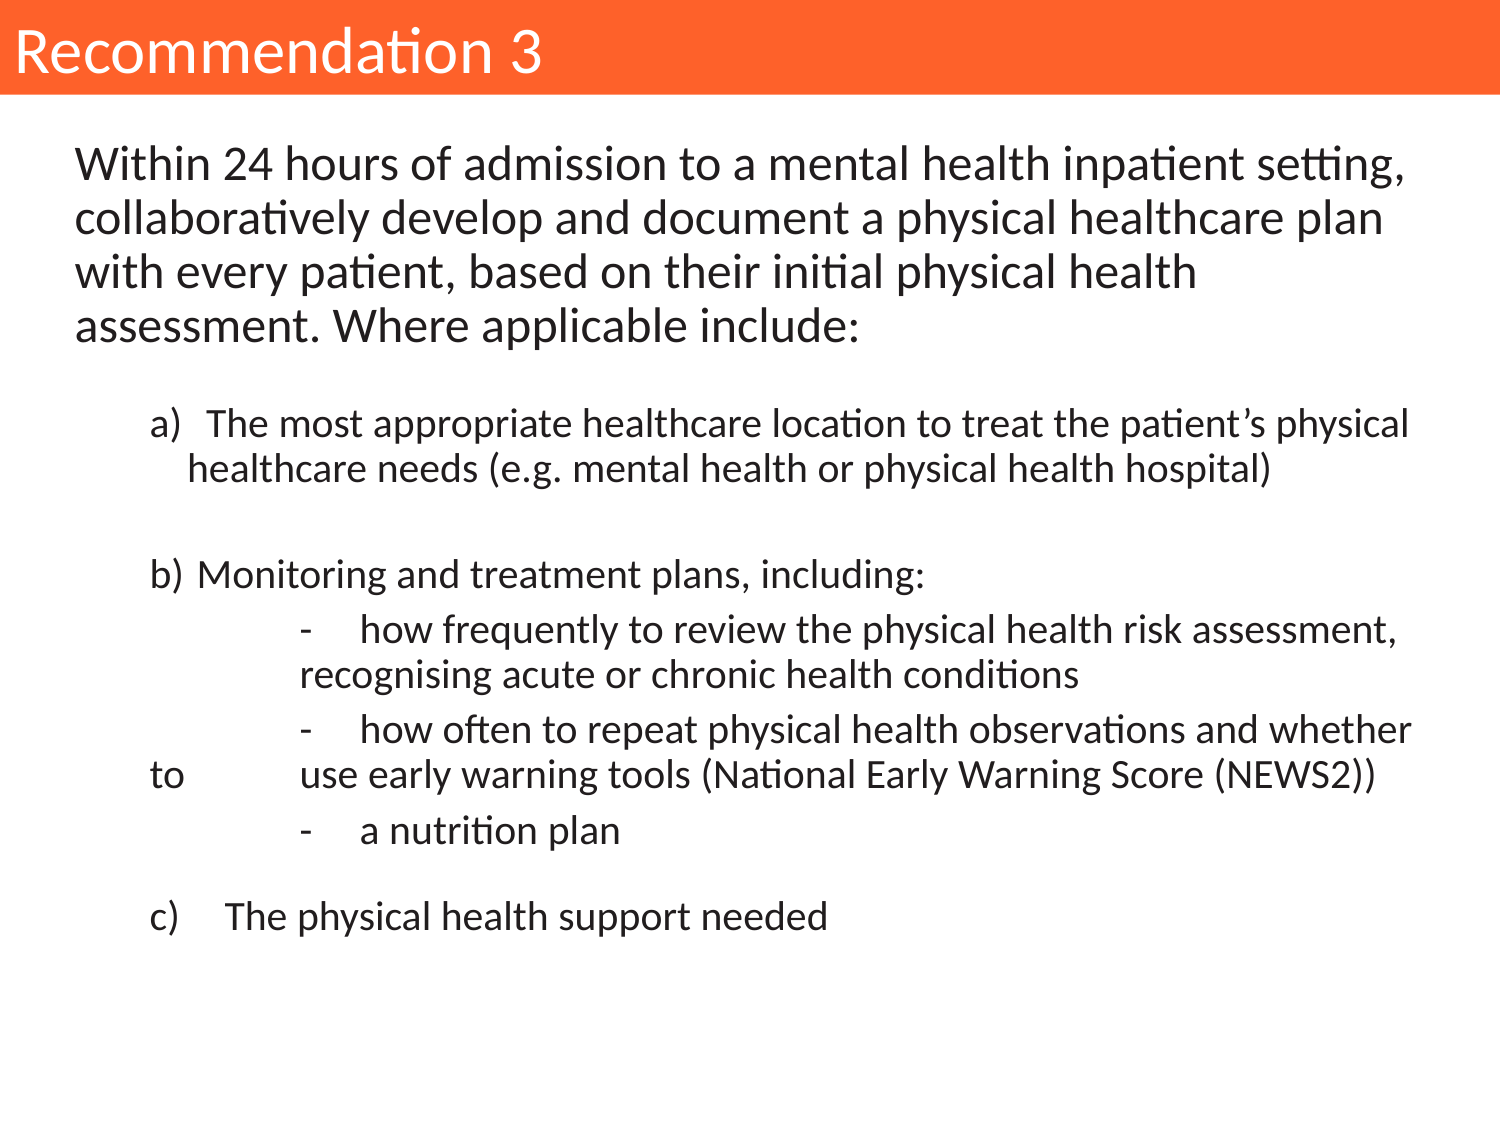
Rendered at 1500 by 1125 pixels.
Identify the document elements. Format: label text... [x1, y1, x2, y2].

list Within 24 hours of admission to a mental health inpatient setting, collaboratively develop and document a physical healthcare plan with every patient, based on their initial physical health assessment. Where applicable include: The most appropriate healthcare location to treat the patient’s physical healthcare needs (e.g. mental health or physical health hospital) Monitoring and treatment plans, including: - how frequently to review the physical health risk assessment, recognising acute or chronic health conditions - how often to repeat physical health observations and whether to use early warning tools (National Early Warning Score (NEWS2)) - a nutrition plan The physical health support needed [59, 129, 1440, 1095]
text_box Recommendation 3 [0, 0, 1500, 95]
